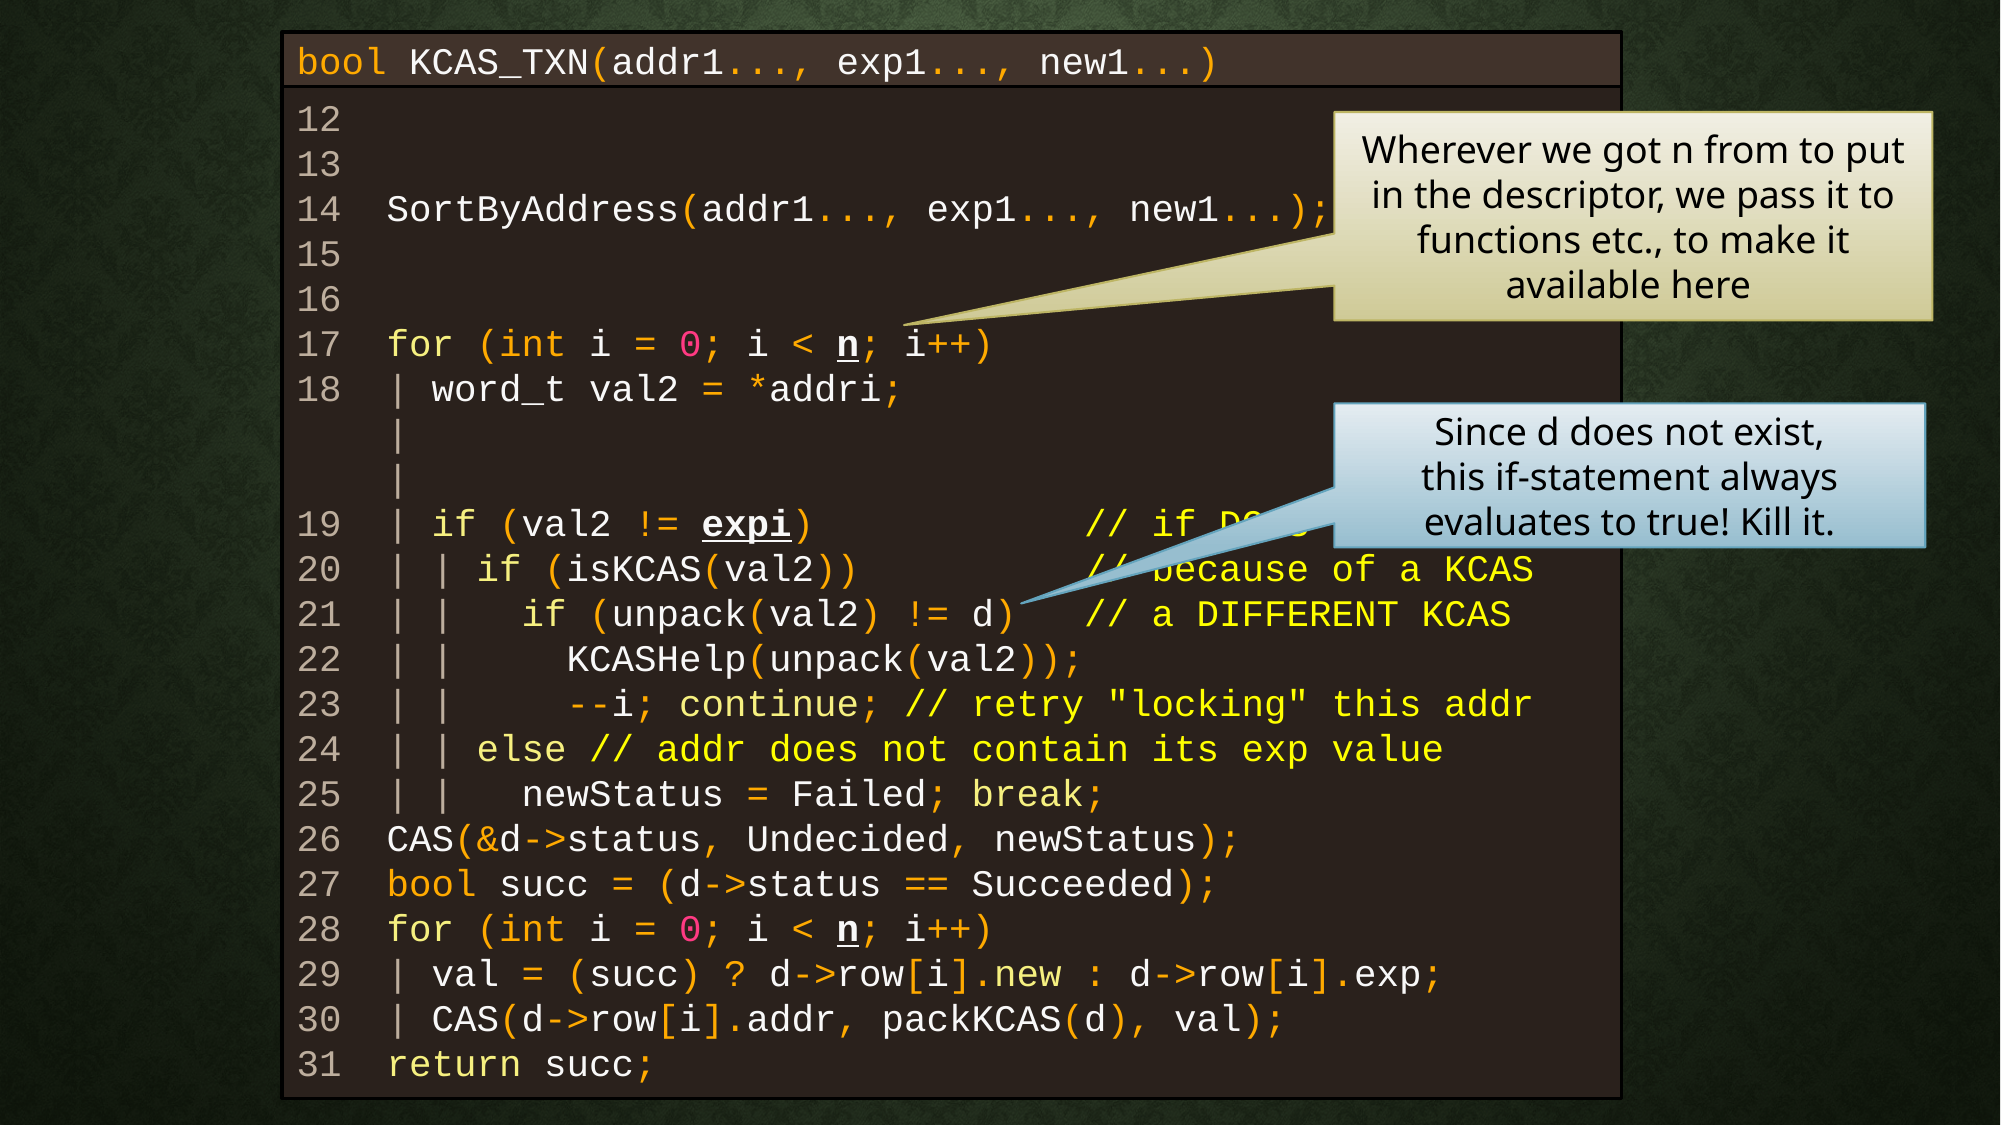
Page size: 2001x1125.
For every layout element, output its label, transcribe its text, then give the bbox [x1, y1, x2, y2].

text_box Since d does not exist, this if-statement always evaluates to true! Kill it. [1020, 402, 1927, 605]
text_box Wherever we got n from to put in the descriptor, we pass it to functions etc., to make it available here [902, 110, 1934, 327]
text_box bool KCAS_TXN(addr1..., exp1..., new1...) [280, 30, 1623, 85]
text_box 12 13 14 SortByAddress(addr1..., exp1..., new1...); 15 16 17 for (int i = 0; i < n; i++) 18 | word_t val2 = *addri; | | 19 | if (val2 != expi) // if DCSS failed 20 | | if (isKCAS(val2)) // because of a KCAS 21 | | if (unpack(val2) != d) // a DIFFERENT KCAS 22 | | KCASHelp(unpack(val2)); 23 | | --i; continue; // retry "locking" this addr 24 | | else // addr does not contain its exp value 25 | | newStatus = Failed; break; 26 CAS(&d->status, Undecided, newStatus); 27 bool succ = (d->status == Succeeded); 28 for (int i = 0; i < n; i++) 29 | val = (succ) ? d->row[i].new : d->row[i].exp; 30 | CAS(d->row[i].addr, packKCAS(d), val); 31 return succ; [280, 85, 1623, 1100]
